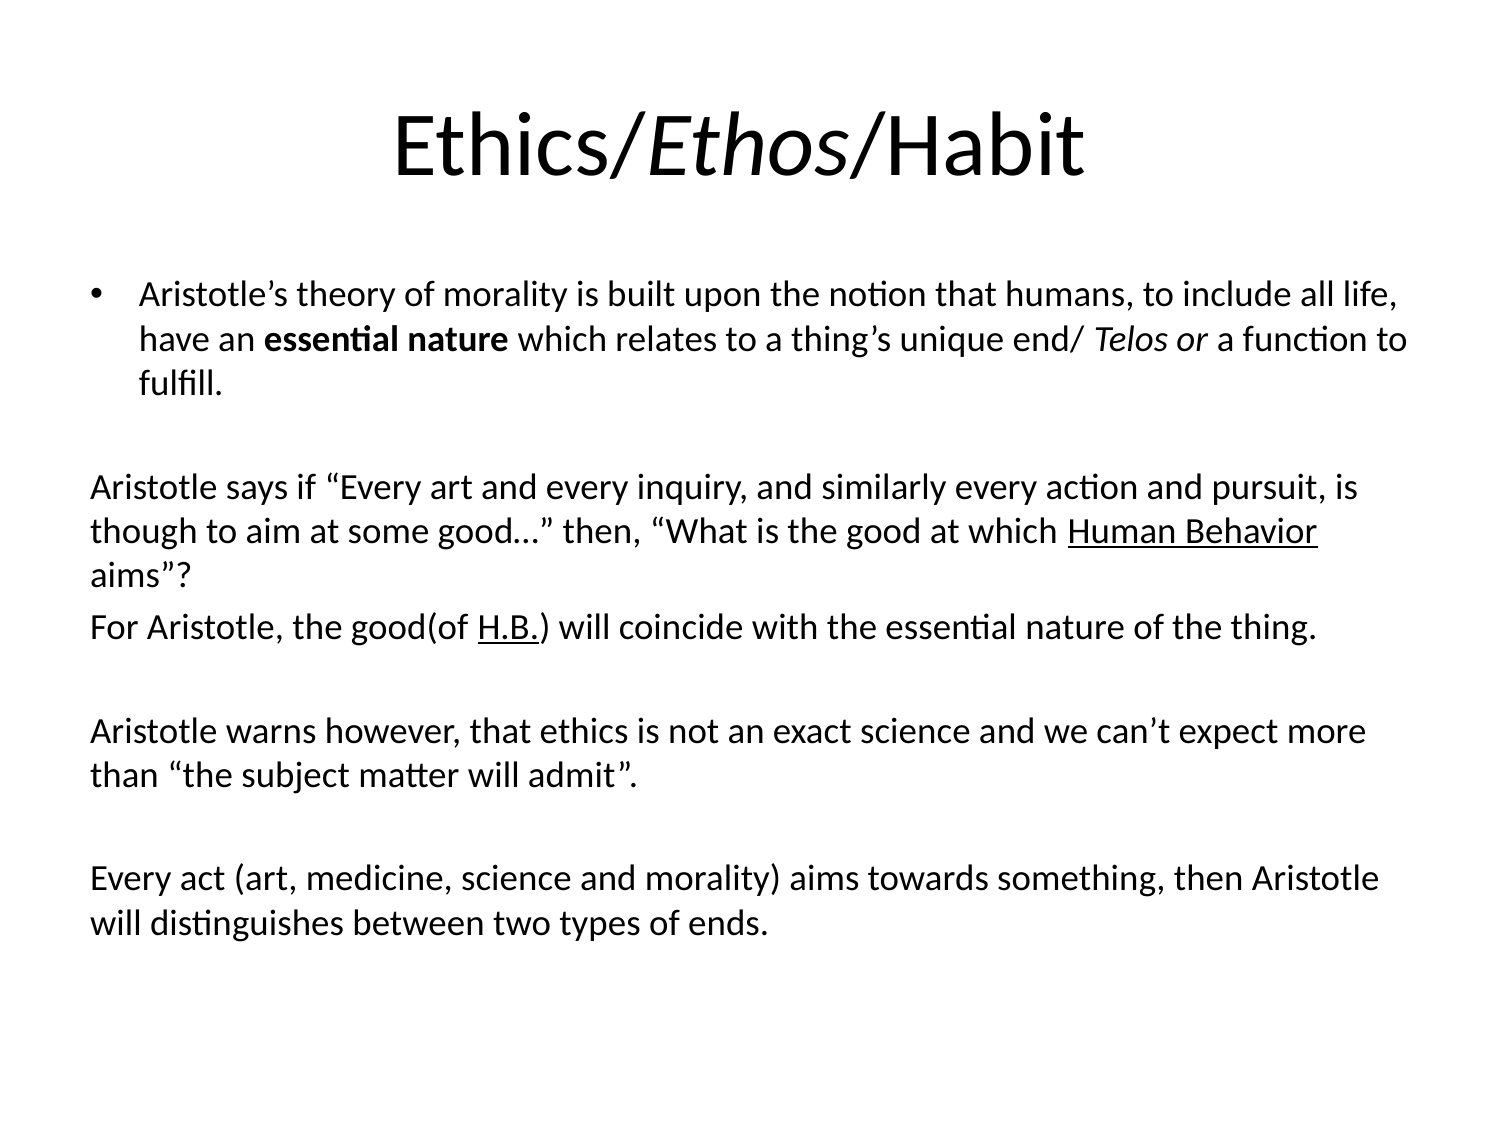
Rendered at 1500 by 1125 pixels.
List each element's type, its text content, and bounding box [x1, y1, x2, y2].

list Aristotle’s theory of morality is built upon the notion that humans, to include all life, have an essential nature which relates to a thing’s unique end/ Telos or a function to fulfill. Aristotle says if “Every art and every inquiry, and similarly every action and pursuit, is though to aim at some good…” then, “What is the good at which Human Behavior aims”? For Aristotle, the good(of H.B.) will coincide with the essential nature of the thing. Aristotle warns however, that ethics is not an exact science and we can’t expect more than “the subject matter will admit”. Every act (art, medicine, science and morality) aims towards something, then Aristotle will distinguishes between two types of ends. [75, 262, 1425, 1005]
title Ethics/Ethos/Habit [75, 45, 1425, 233]
